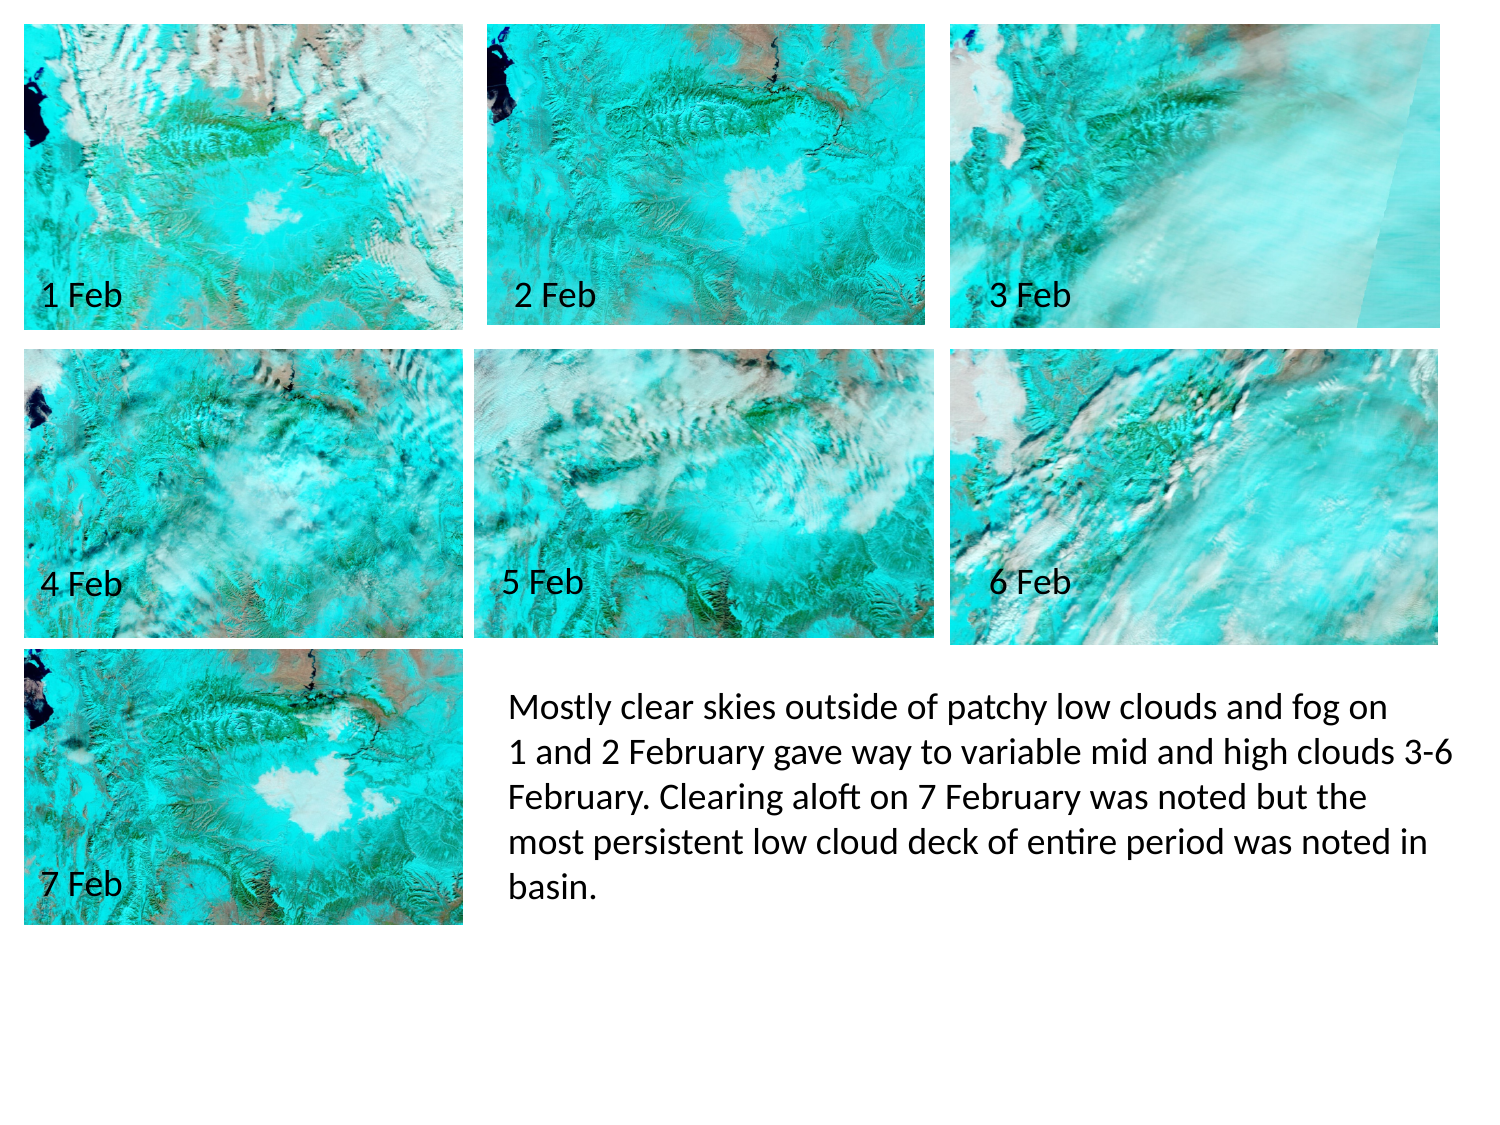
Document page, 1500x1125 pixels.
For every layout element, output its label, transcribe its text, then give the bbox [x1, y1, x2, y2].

text_box Mostly clear skies outside of patchy low clouds and fog on 1 and 2 February gave way to variable mid and high clouds 3-6 February. Clearing aloft on 7 February was noted but the most persistent low cloud deck of entire period was noted in basin. [493, 674, 1470, 915]
picture [474, 349, 935, 638]
picture [949, 349, 1438, 646]
picture [487, 24, 926, 326]
picture [24, 349, 463, 638]
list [24, 24, 463, 330]
picture [949, 24, 1440, 328]
picture [24, 649, 463, 926]
